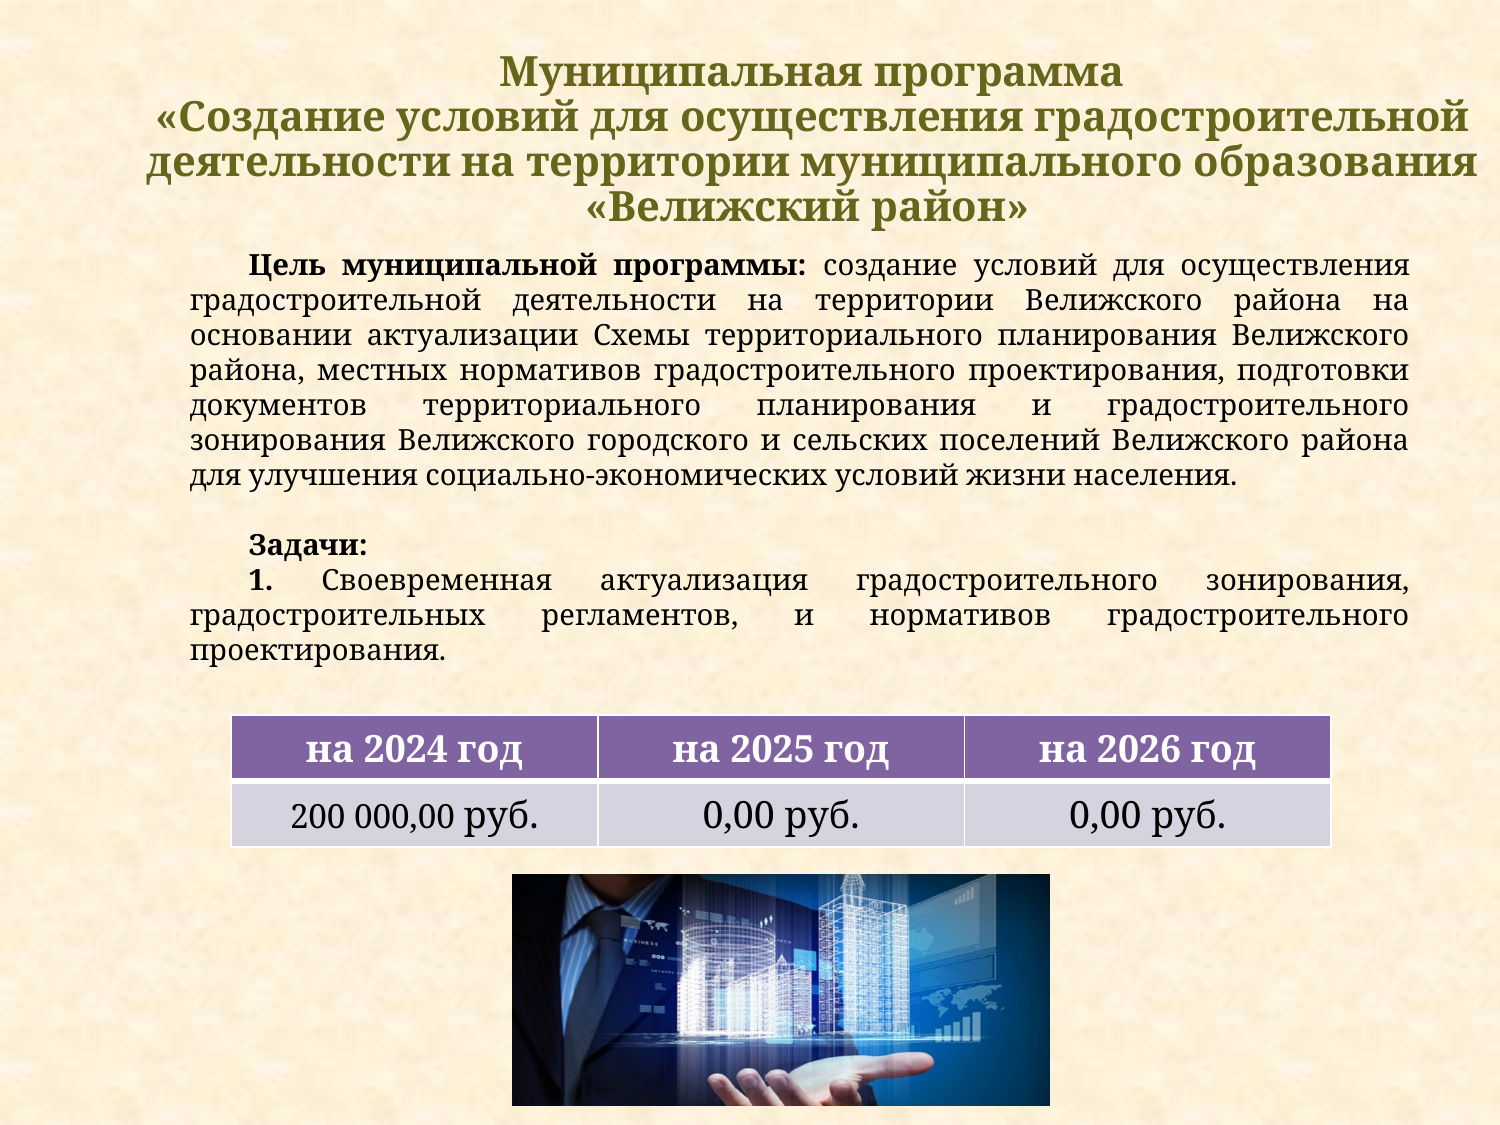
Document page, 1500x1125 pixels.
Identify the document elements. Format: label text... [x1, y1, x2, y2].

text_box Цель муниципальной программы: создание условий для осуществления градостроительной деятельности на территории Велижского района на основании актуализации Схемы территориального планирования Велижского района, местных нормативов градостроительного проектирования, подготовки документов территориального планирования и градостроительного зонирования Велижского городского и сельских поселений Велижского района для улучшения социально-экономических условий жизни населения. Задачи: 1. Своевременная актуализация градостроительного зонирования, градостроительных регламентов, и нормативов градостроительного проектирования. [173, 235, 1427, 677]
table_header на 2024 год [232, 716, 597, 778]
table_cell 200 000,00 руб. [232, 784, 597, 846]
table_header на 2026 год [965, 716, 1330, 778]
picture [0, 0, 1500, 1125]
text_box Муниципальная программа «Создание условий для осуществления градостроительной деятельности на территории муниципального образования «Велижский район» [61, 24, 1500, 238]
table_header на 2025 год [599, 716, 964, 778]
table_cell 0,00 руб. [965, 784, 1330, 846]
table_cell 0,00 руб. [599, 784, 964, 846]
